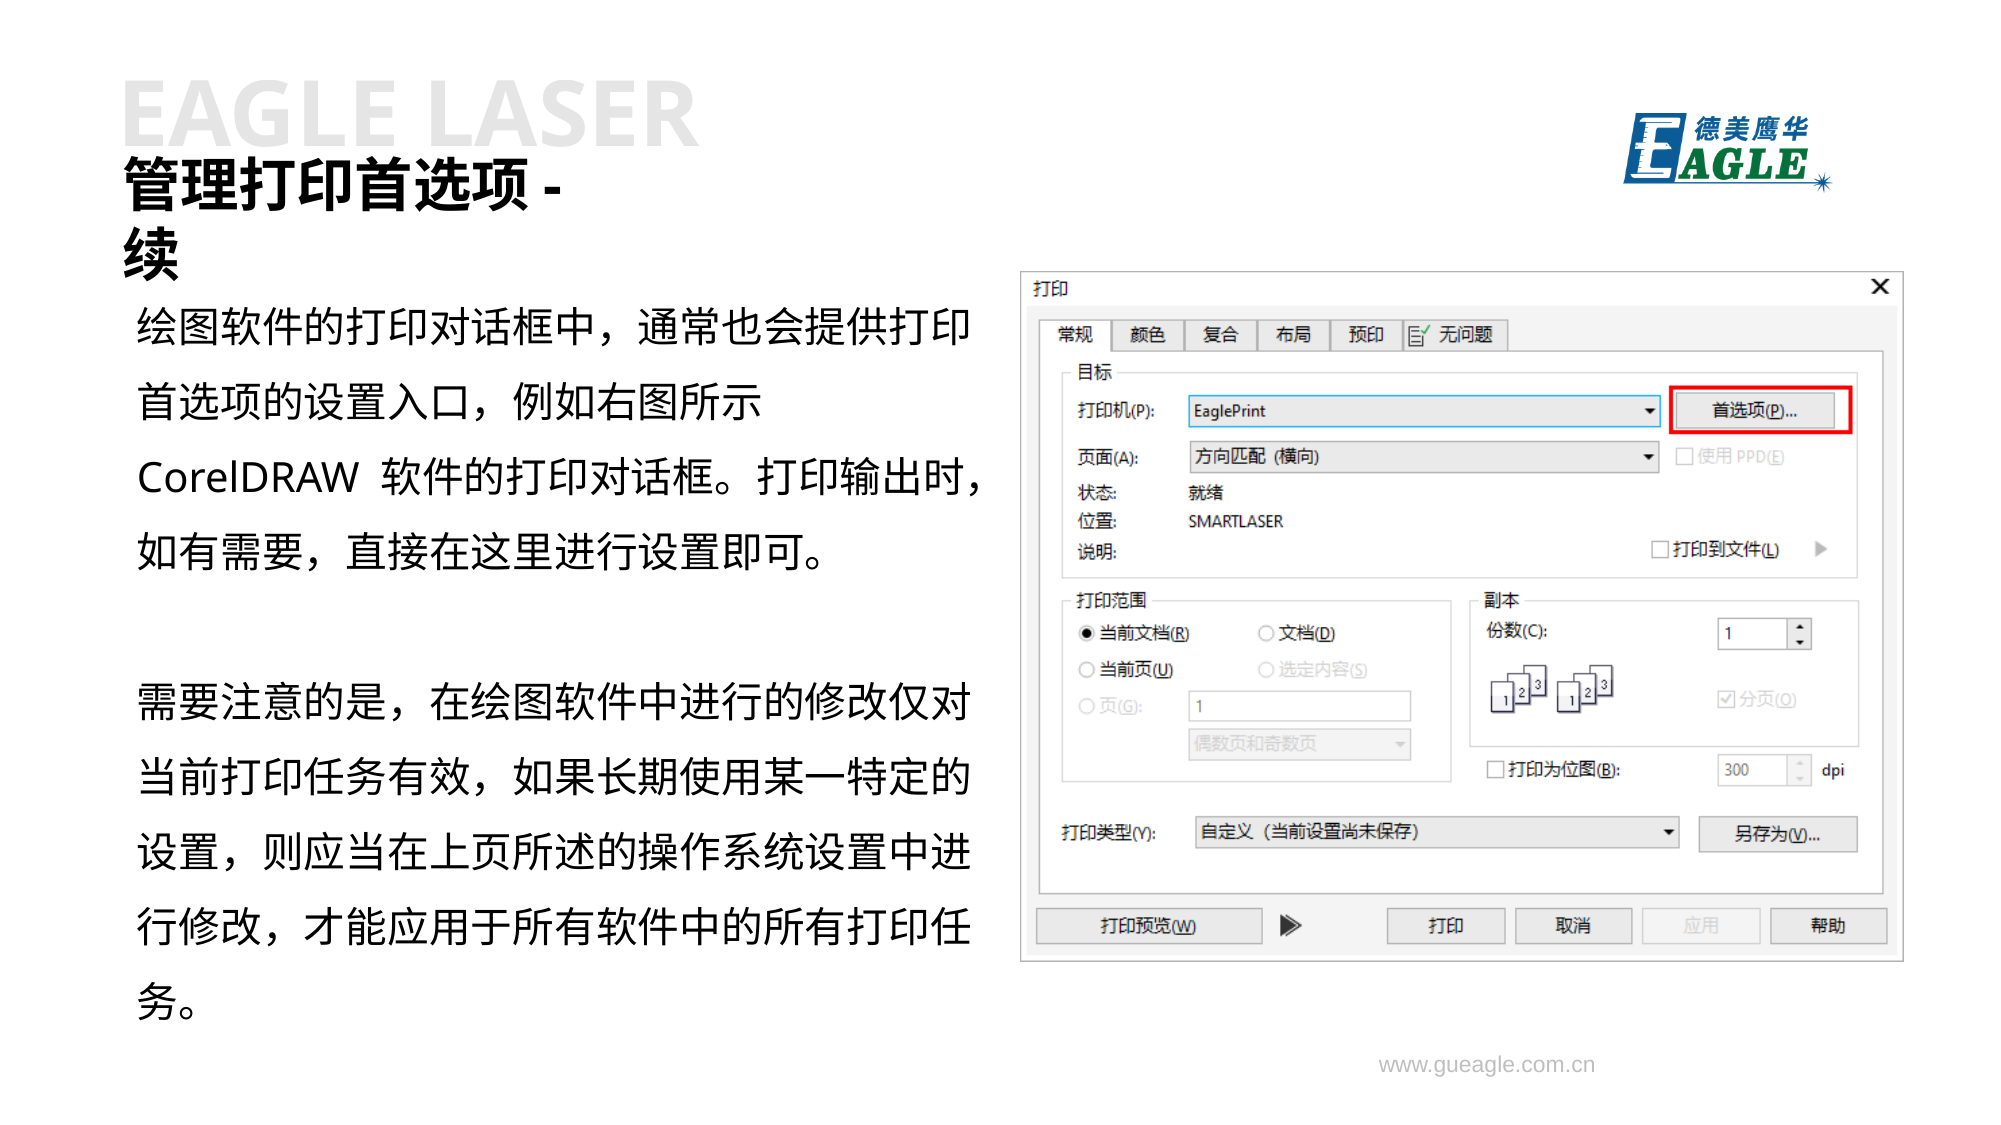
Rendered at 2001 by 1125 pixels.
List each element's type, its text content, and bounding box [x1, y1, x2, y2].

text_box 绘图软件的打印对话框中，通常也会提供打印首选项的设置入口，例如右图所示 CorelDRAW 软件的打印对话框。打印输出时，如有需要，直接在这里进行设置即可。 需要注意的是，在绘图软件中进行的修改仅对当前打印任务有效，如果长期使用某一特定的设置，则应当在上页所述的操作系统设置中进行修改，才能应用于所有软件中的所有打印任务。 [122, 268, 993, 1034]
text_box www.gueagle.com.cn [1363, 1041, 1904, 1085]
picture [1020, 271, 1904, 962]
picture [1623, 113, 1833, 193]
text_box 管理打印首选项-续 [122, 142, 666, 295]
text_box EAGLE LASER [102, 47, 789, 173]
